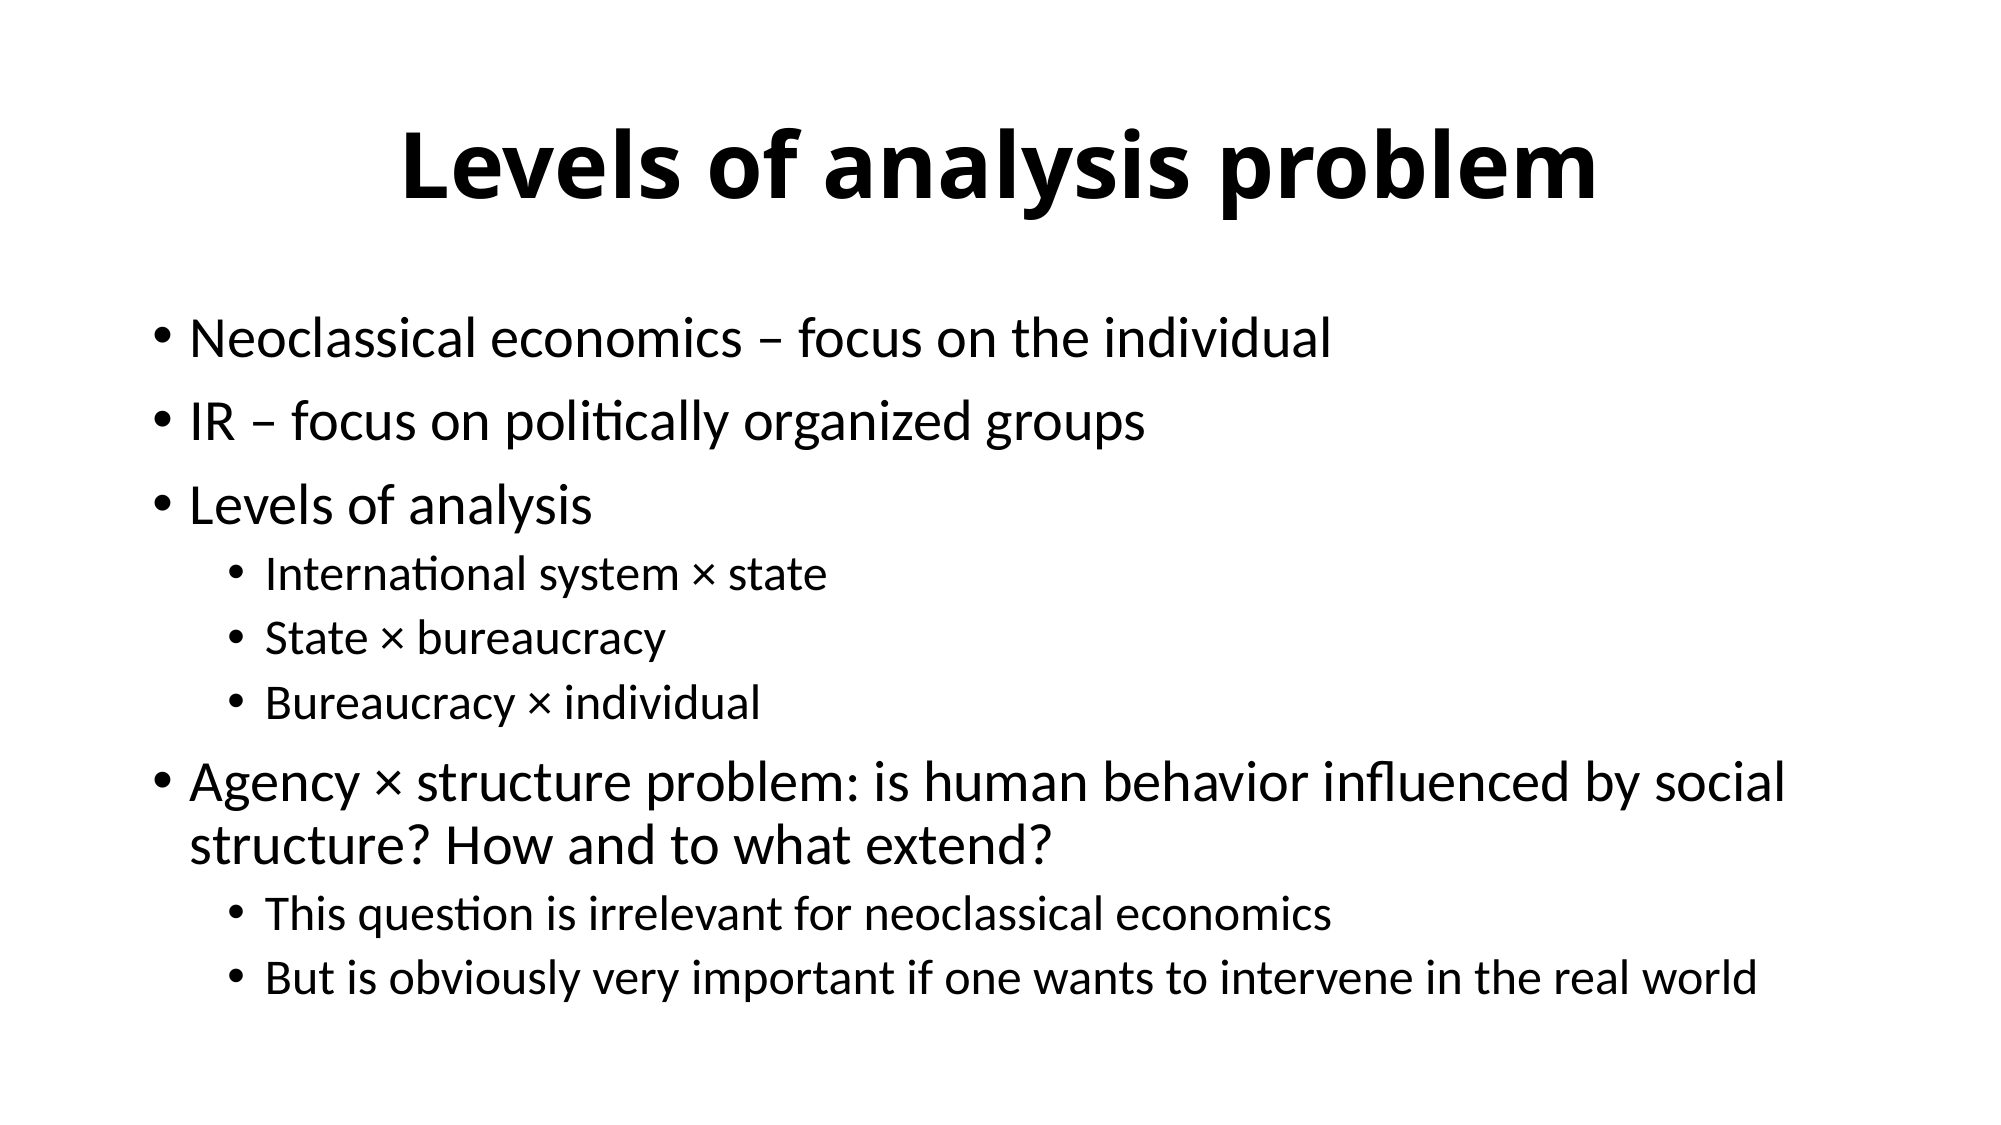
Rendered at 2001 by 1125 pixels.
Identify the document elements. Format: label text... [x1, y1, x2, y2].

list Neoclassical economics – focus on the individual IR – focus on politically organized groups Levels of analysis International system × state State × bureaucracy Bureaucracy × individual Agency × structure problem: is human behavior influenced by social structure? How and to what extend? This question is irrelevant for neoclassical economics But is obviously very important if one wants to intervene in the real world [137, 299, 1863, 1014]
title Levels of analysis problem [137, 59, 1863, 278]
